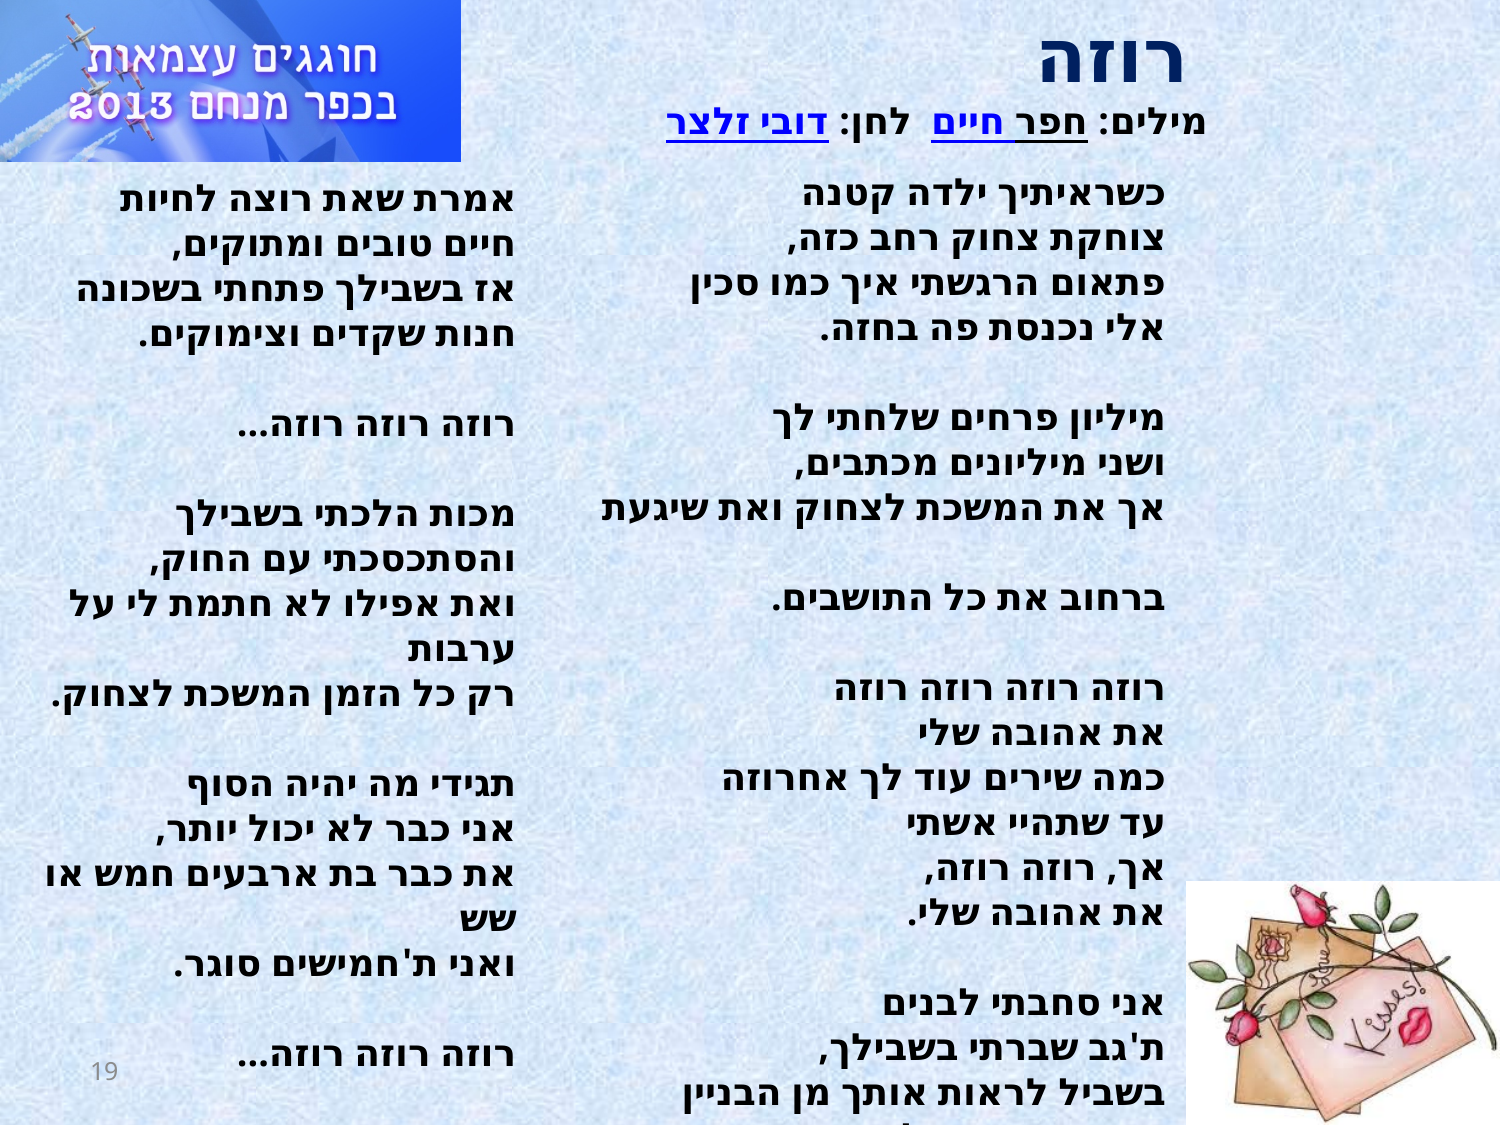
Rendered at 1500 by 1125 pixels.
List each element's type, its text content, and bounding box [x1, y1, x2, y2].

text_box רוזה מילים: חיים חפר לחן: דובי זלצר [537, 0, 1223, 154]
slide_number 19 [75, 1042, 425, 1103]
text_box כשראיתיך ילדה קטנה צוחקת צחוק רחב כזה, פתאום הרגשתי איך כמו סכין אלי נכנסת פה בחזה. מיליון פרחים שלחתי לך ושני מיליונים מכתבים, אך את המשכת לצחוק ואת שיגעת ברחוב את כל התושבים. רוזה רוזה רוזה רוזה את אהובה שלי כמה שירים עוד לך אחרוזה עד שתהיי אשתי אך, רוזה רוזה, את אהובה שלי. אני סחבתי לבנים ת'גב שברתי בשבילך, בשביל לראות אותך מן הבניין אשר בנו אז מול ביתך. [584, 160, 1181, 1125]
picture [0, 0, 1500, 1125]
text_box אמרת שאת רוצה לחיות חיים טובים ומתוקים, אז בשבילך פתחתי בשכונה חנות שקדים וצימוקים. רוזה רוזה רוזה... מכות הלכתי בשבילך והסתכסכתי עם החוק, ואת אפילו לא חתמת לי על ערבות רק כל הזמן המשכת לצחוק. תגידי מה יהיה הסוף אני כבר לא יכול יותר, את כבר בת ארבעים חמש או שש ואני ת'חמישים סוגר. רוזה רוזה רוזה... [0, 166, 532, 1082]
